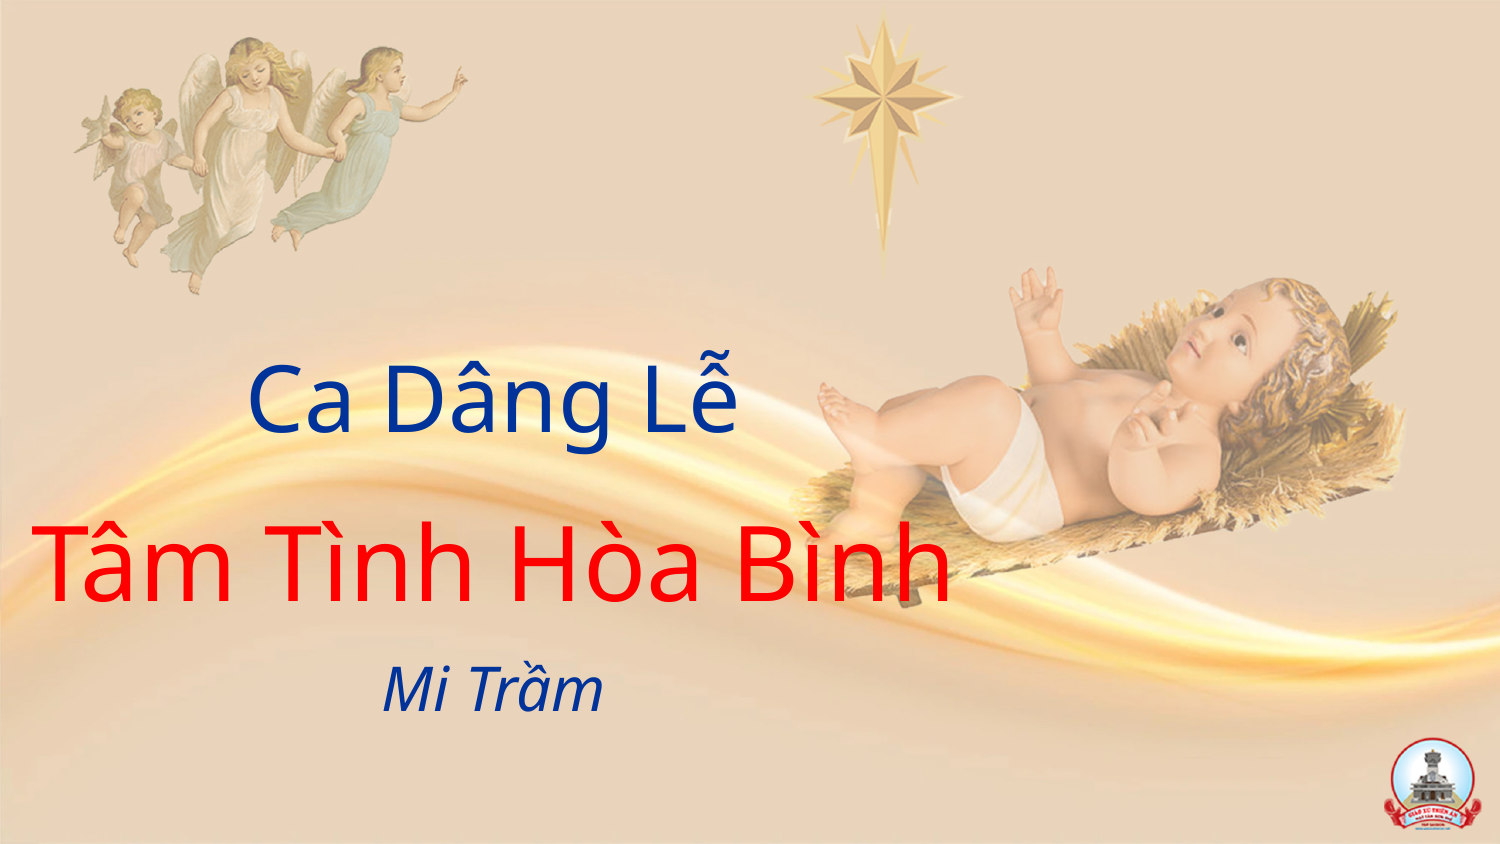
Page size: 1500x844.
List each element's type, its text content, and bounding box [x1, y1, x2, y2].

picture [0, 0, 1500, 844]
subtitle Ca Dâng Lễ Tâm Tình Hòa Bình Mi Trầm [0, 309, 988, 844]
